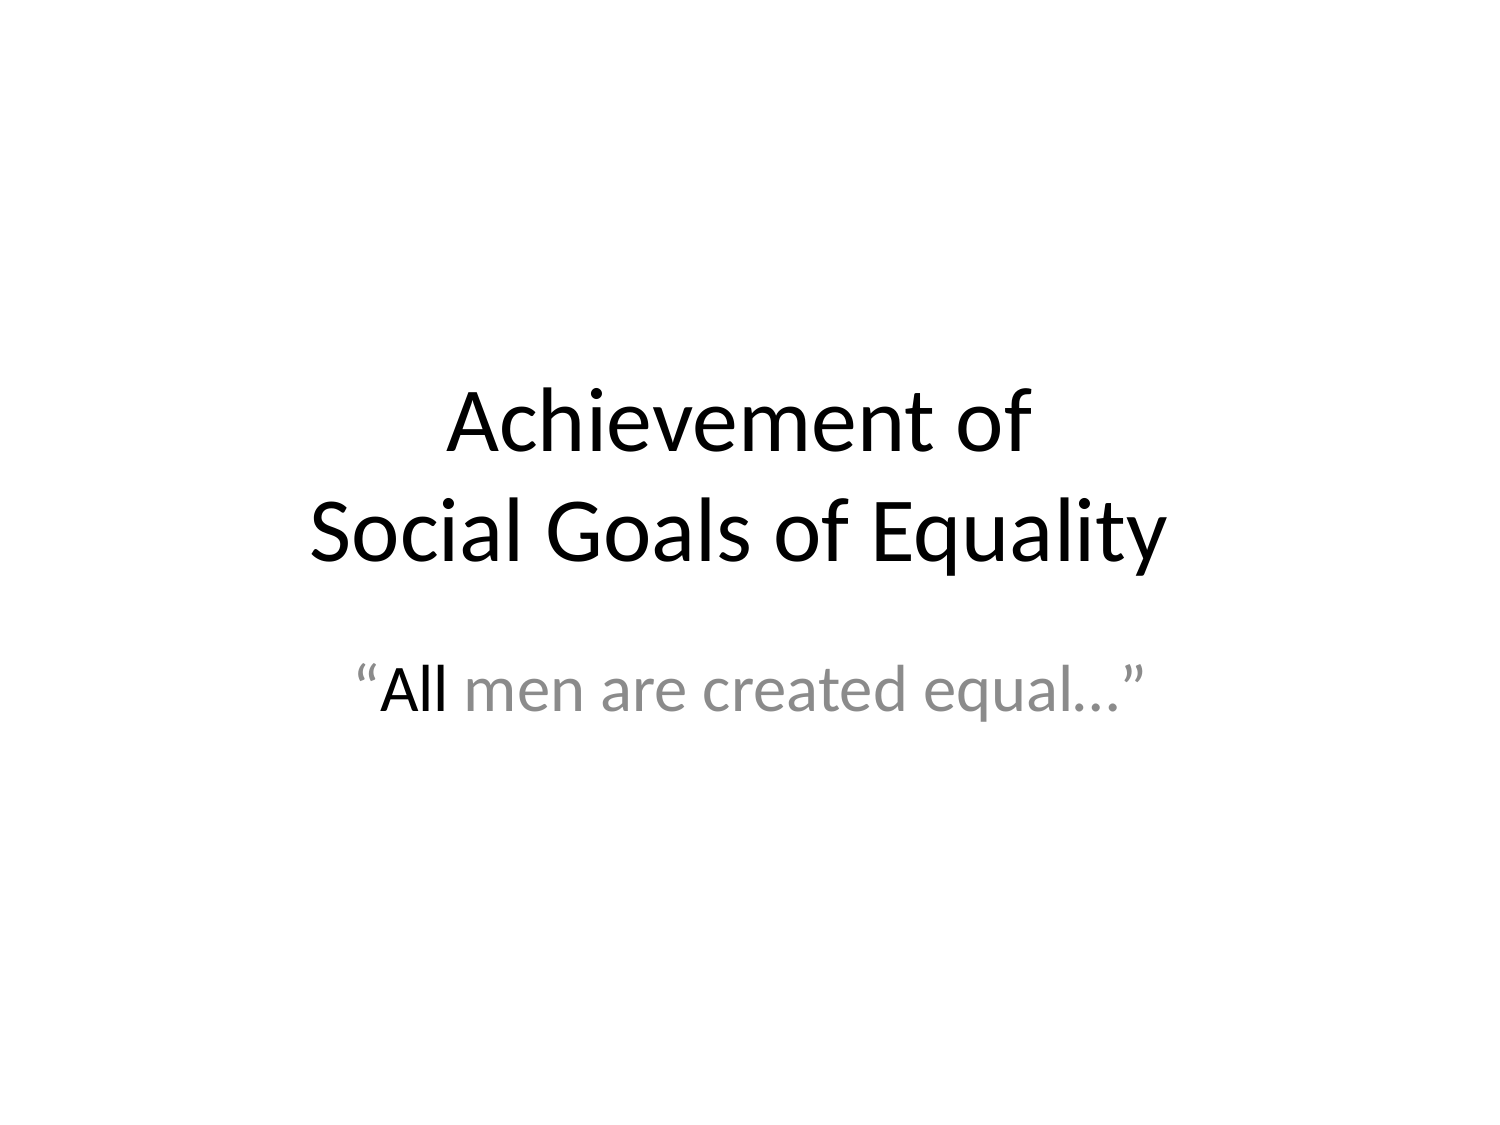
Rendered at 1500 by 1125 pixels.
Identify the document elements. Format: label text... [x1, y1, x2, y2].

subtitle “All men are created equal…” [225, 637, 1275, 925]
title Achievement of Social Goals of Equality [112, 349, 1388, 591]
